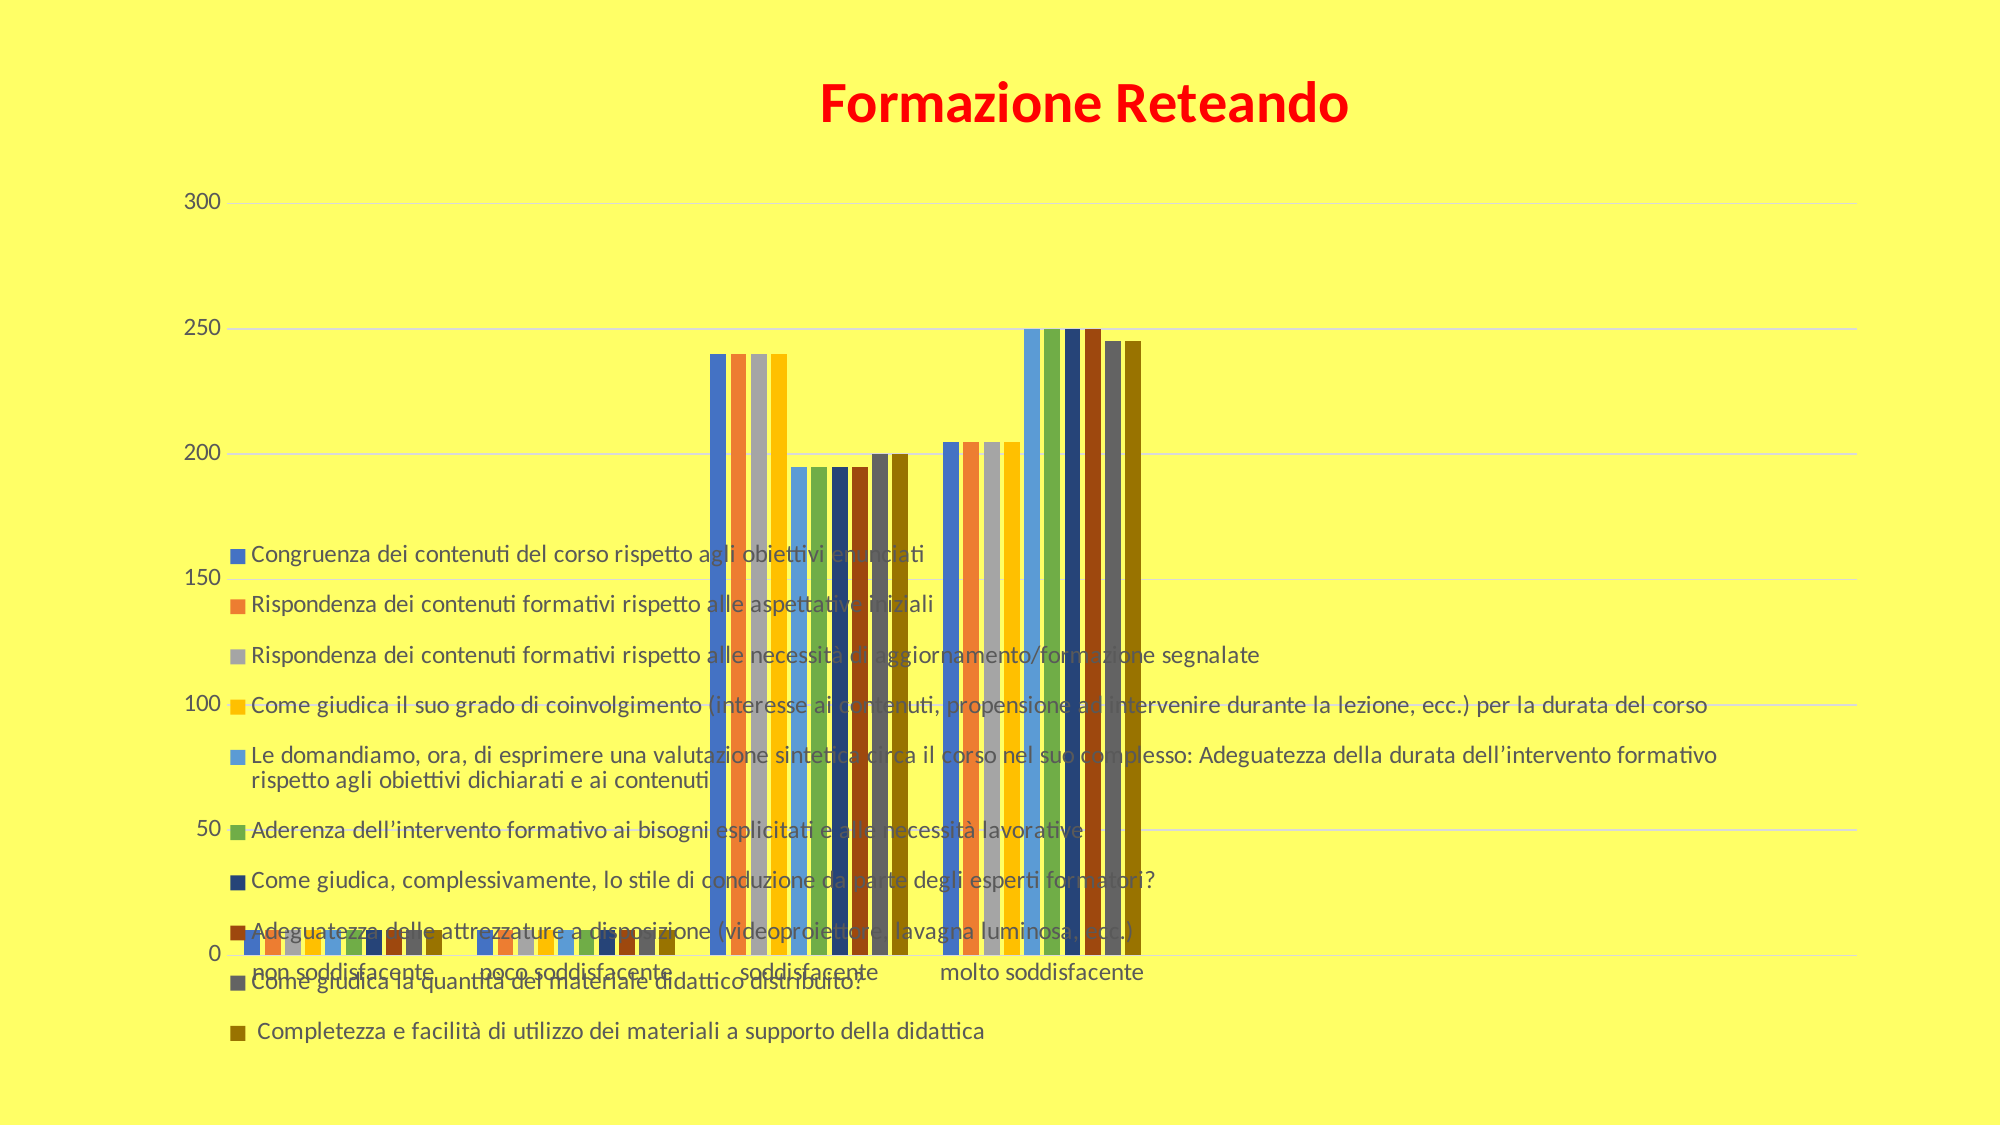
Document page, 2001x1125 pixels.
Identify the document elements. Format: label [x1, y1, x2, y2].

chart [148, 48, 1893, 1080]
